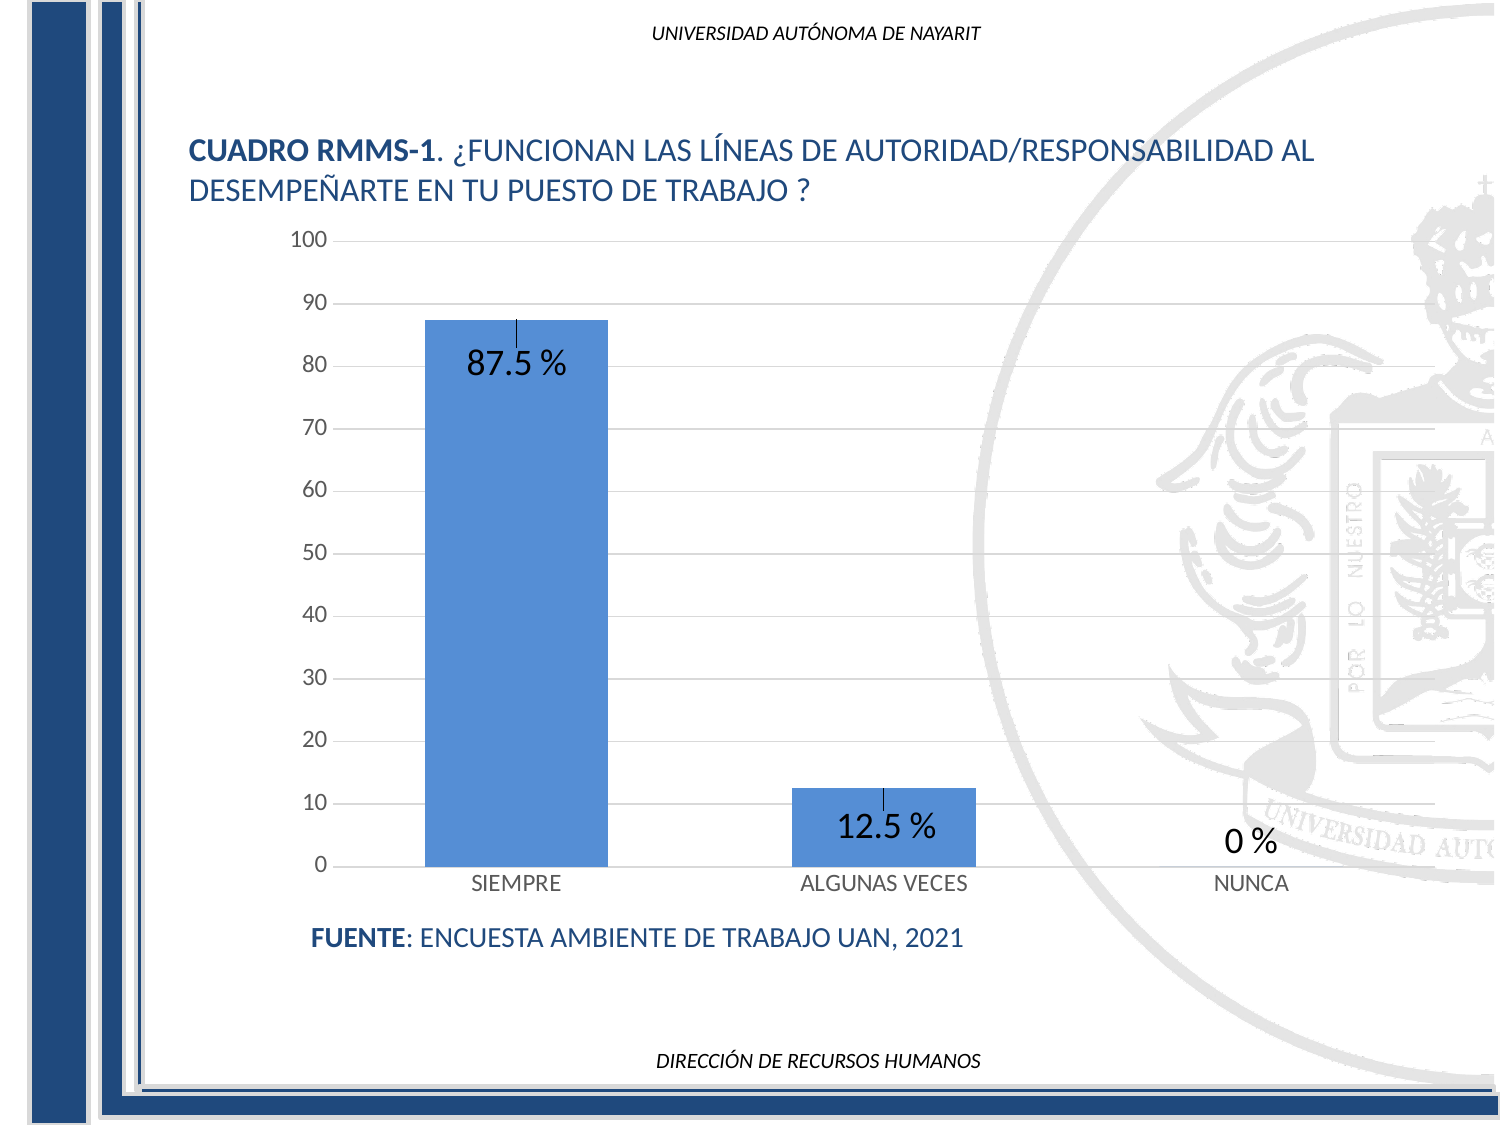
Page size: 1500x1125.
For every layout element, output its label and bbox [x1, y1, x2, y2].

text_box [29, 0, 1500, 1125]
chart [265, 214, 1459, 912]
